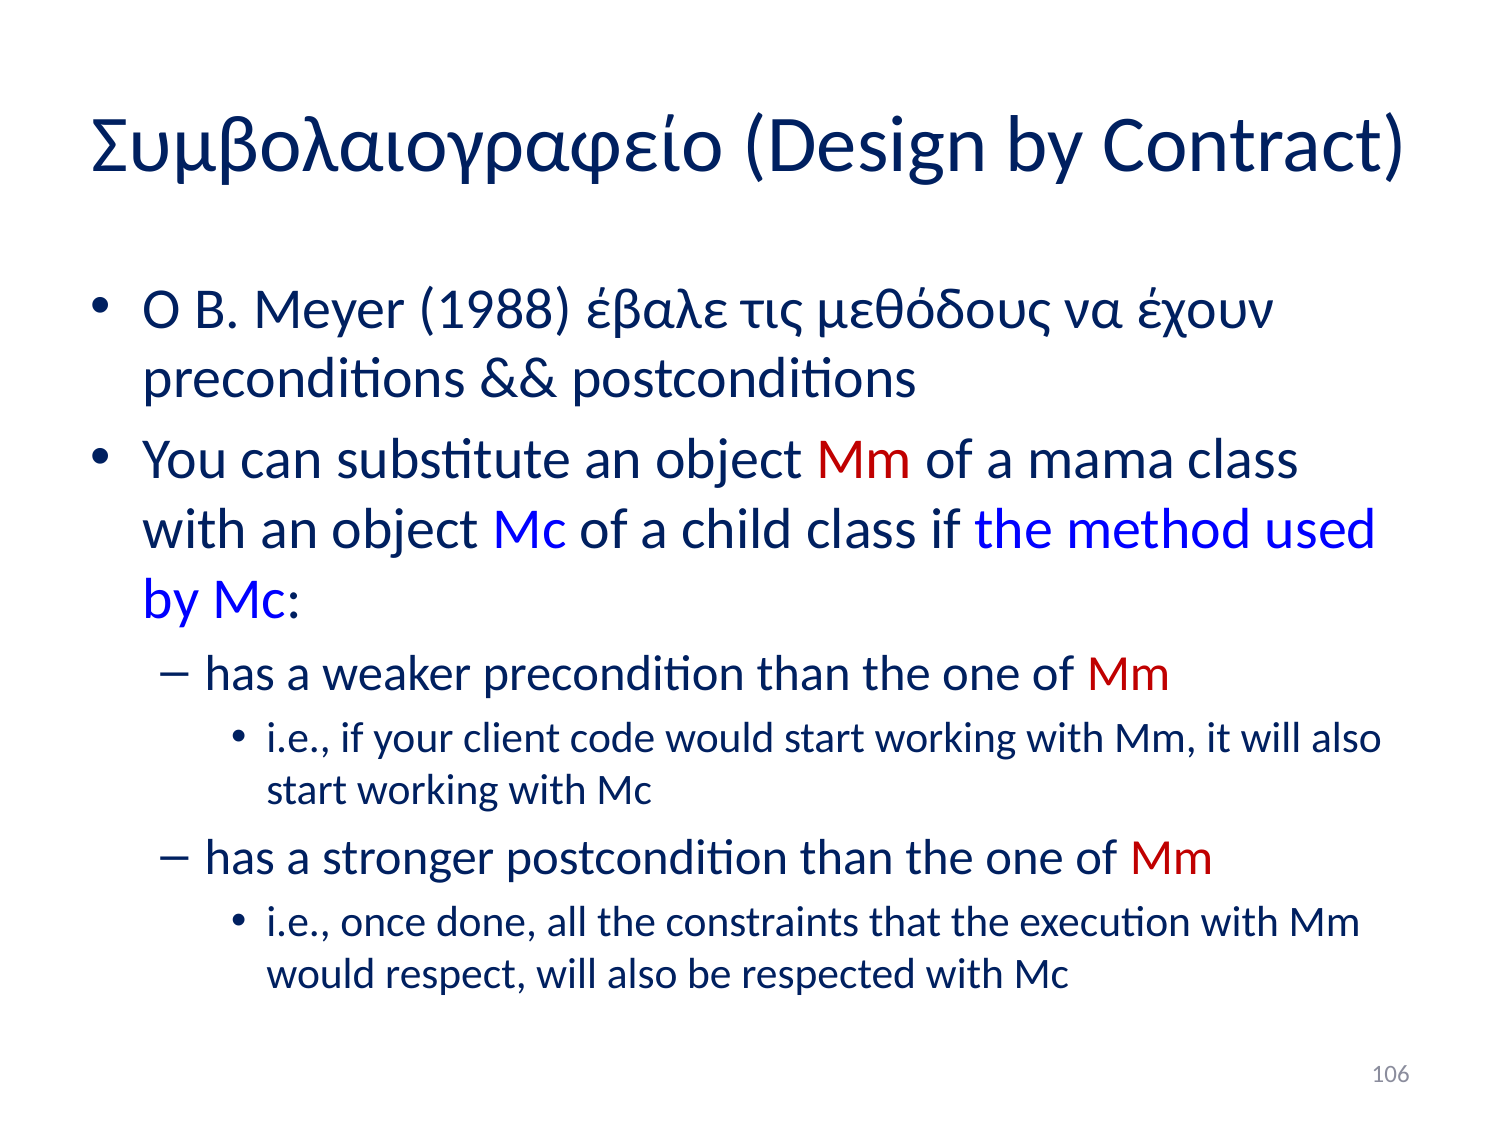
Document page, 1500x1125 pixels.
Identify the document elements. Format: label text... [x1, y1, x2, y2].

title Συμβολαιογραφείο (Design by Contract) [75, 45, 1425, 233]
slide_number 106 [1074, 1042, 1425, 1103]
list Ο B. Meyer (1988) έβαλε τις μεθόδους να έχουν preconditions && postconditions You can substitute an object Mm of a mama class with an object Mc of a child class if the method used by Mc: has a weaker precondition than the one of Mm i.e., if your client code would start working with Mm, it will also start working with Mc has a stronger postcondition than the one of Mm i.e., once done, all the constraints that the execution with Mm would respect, will also be respected with Mc [75, 262, 1425, 1005]
